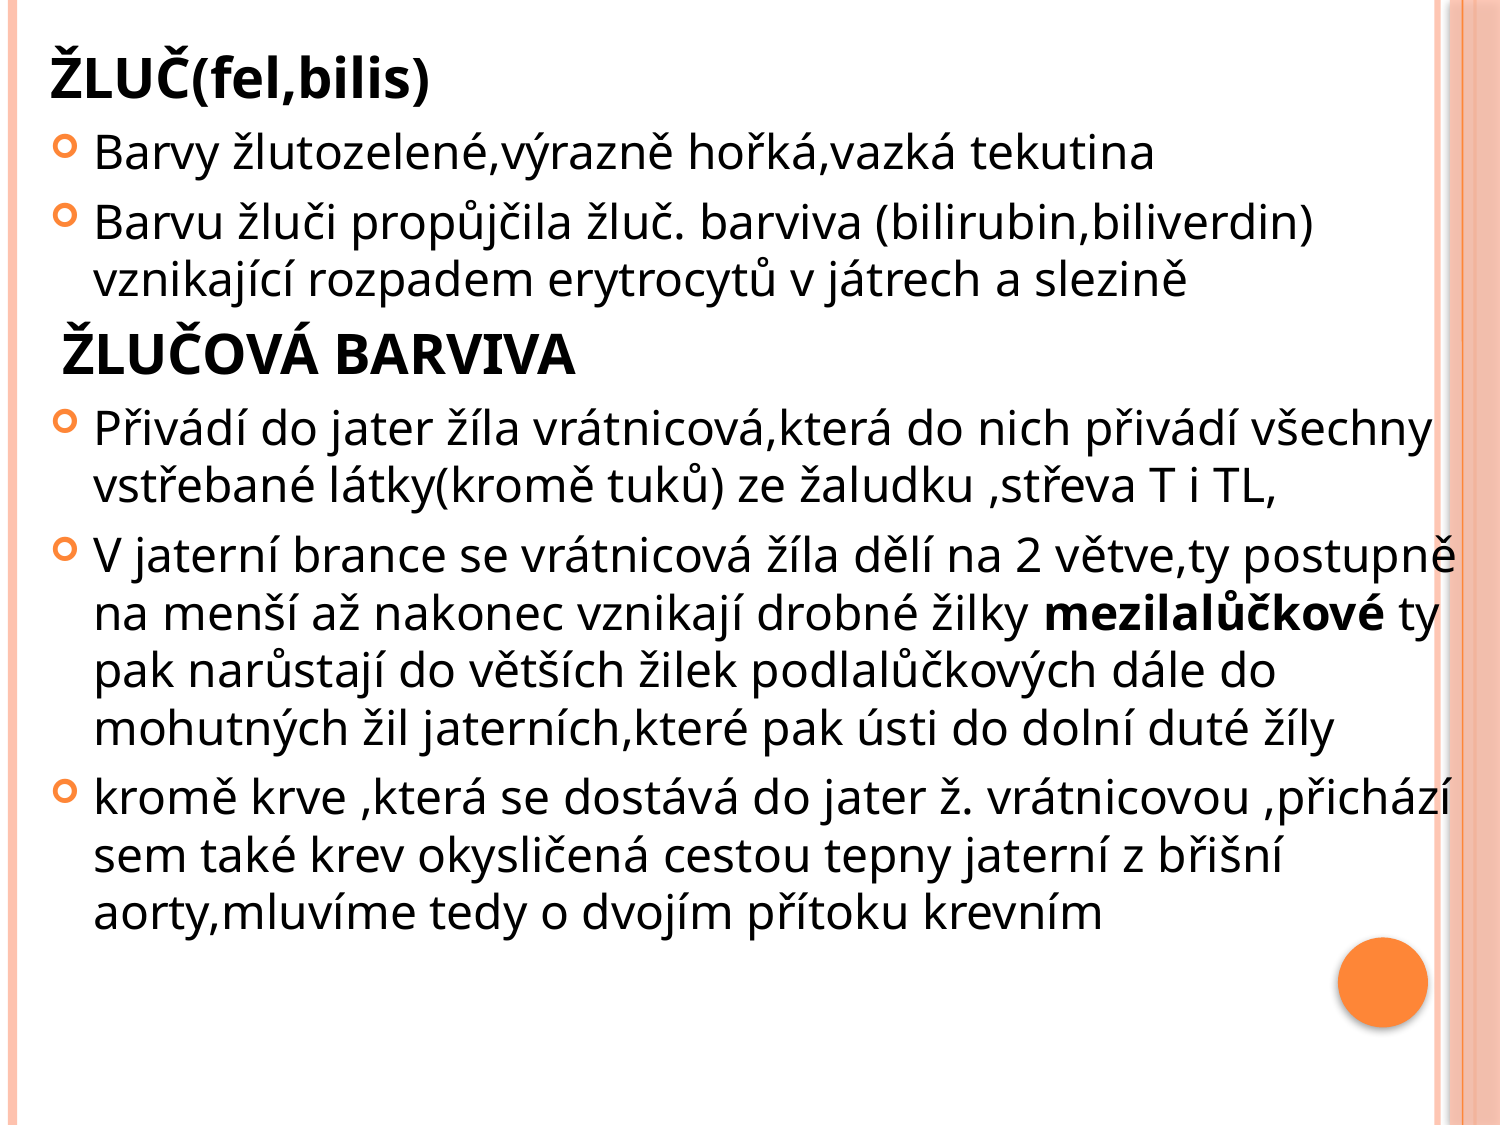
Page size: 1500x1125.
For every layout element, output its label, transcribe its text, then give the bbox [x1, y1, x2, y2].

list ŽLUČ(fel,bilis) Barvy žlutozelené,výrazně hořká,vazká tekutina Barvu žluči propůjčila žluč. barviva (bilirubin,biliverdin) vznikající rozpadem erytrocytů v játrech a slezině ŽLUČOVÁ BARVIVA Přivádí do jater žíla vrátnicová,která do nich přivádí všechny vstřebané látky(kromě tuků) ze žaludku ,střeva T i TL, V jaterní brance se vrátnicová žíla dělí na 2 větve,ty postupně na menší až nakonec vznikají drobné žilky mezilalůčkové ty pak narůstají do větších žilek podlalůčkových dále do mohutných žil jaterních,které pak ústi do dolní duté žíly kromě krve ,která se dostává do jater ž. vrátnicovou ,přichází sem také krev okysličená cestou tepny jaterní z břišní aorty,mluvíme tedy o dvojím přítoku krevním [35, 35, 1477, 1090]
